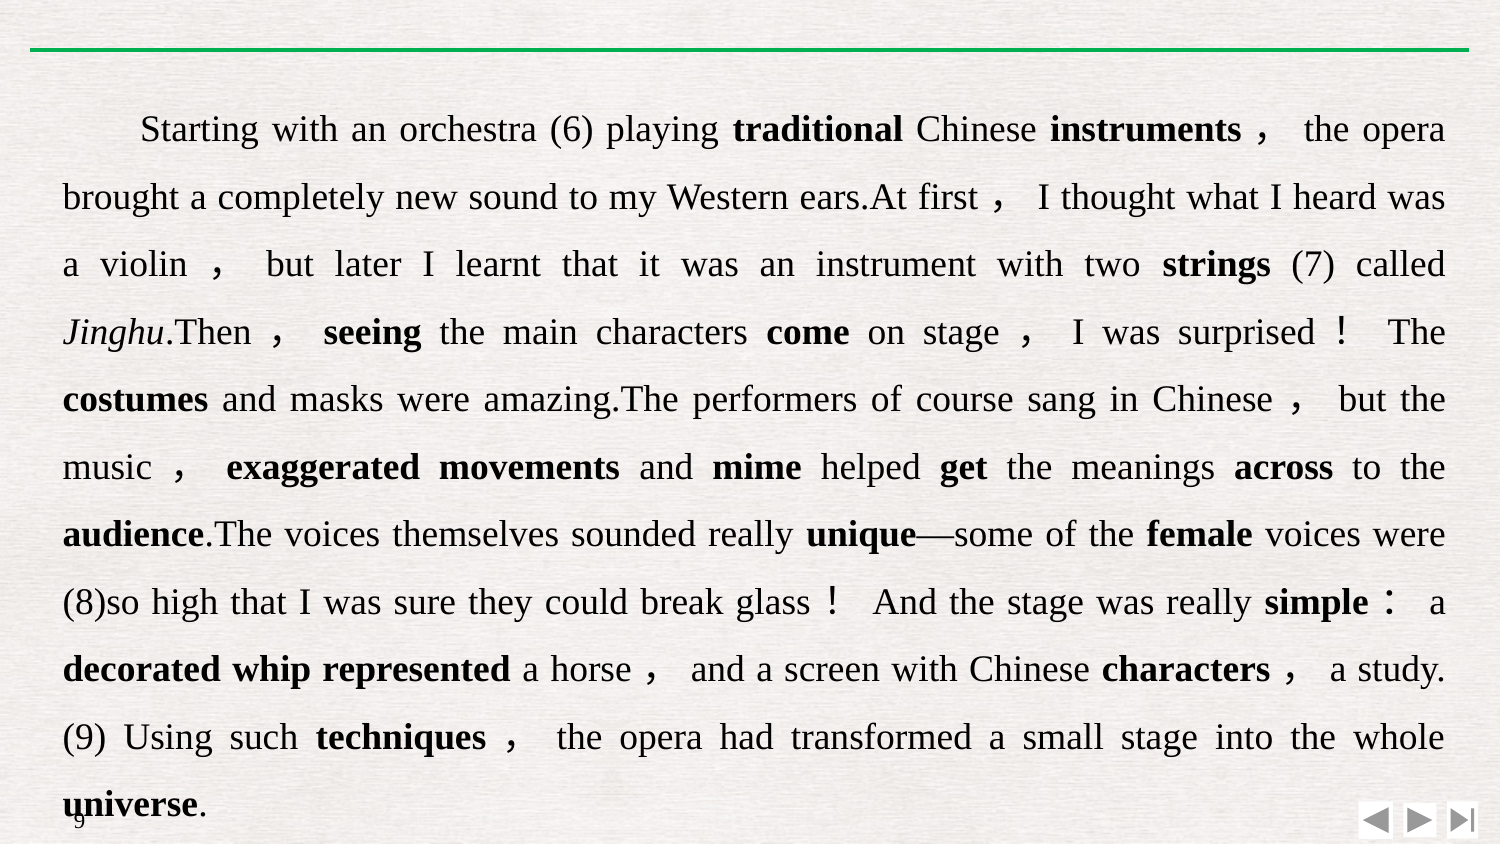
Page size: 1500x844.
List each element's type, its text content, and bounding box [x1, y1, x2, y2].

text_box Starting with an orchestra (6) playing traditional Chinese instruments，the opera brought a completely new sound to my Western ears.At first，I thought what I heard was a violin，but later I learnt that it was an instrument with two strings (7) called Jinghu.Then，seeing the main characters come on stage，I was surprised！The costumes and masks were amazing.The performers of course sang in Chinese，but the music，exaggerated movements and mime helped get the meanings across to the audience.The voices themselves sounded really unique—some of the female voices were (8)so high that I was sure they could break glass！And the stage was really simple：a decorated whip represented a horse，and a screen with Chinese characters，a study.(9) Using such techniques，the opera had transformed a small stage into the whole universe. [51, 76, 1458, 831]
picture [0, 0, 1500, 844]
